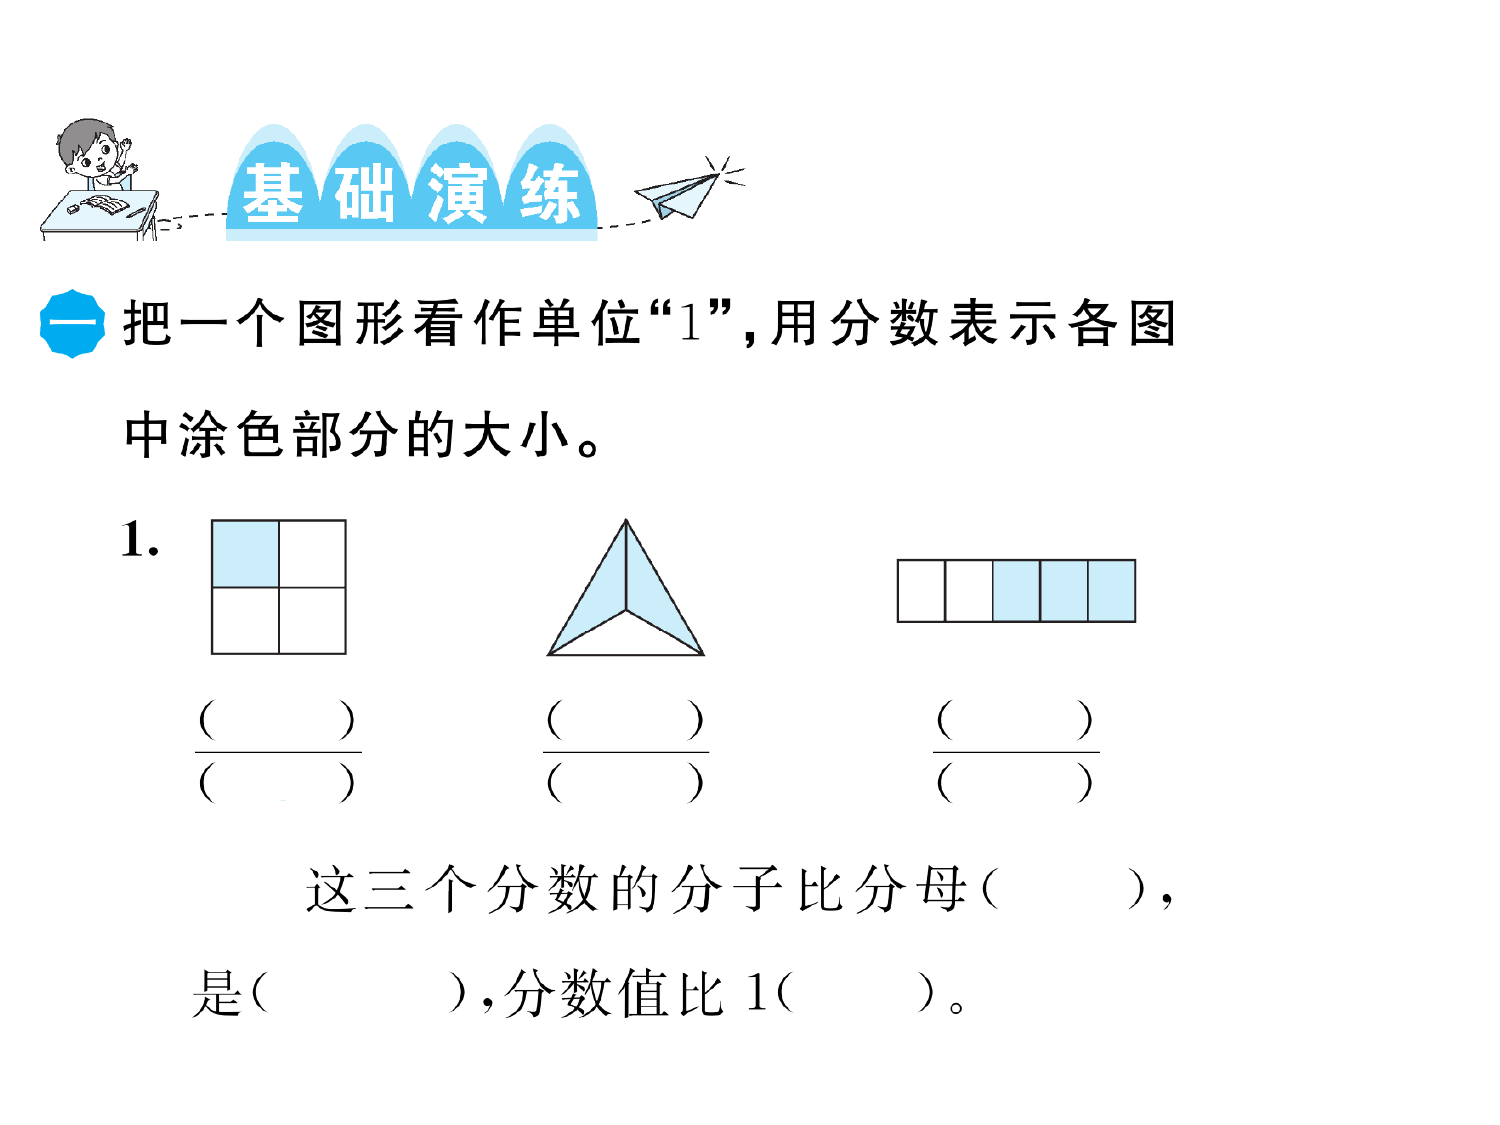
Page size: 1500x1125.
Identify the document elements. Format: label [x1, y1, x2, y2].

picture [35, 94, 1202, 1040]
